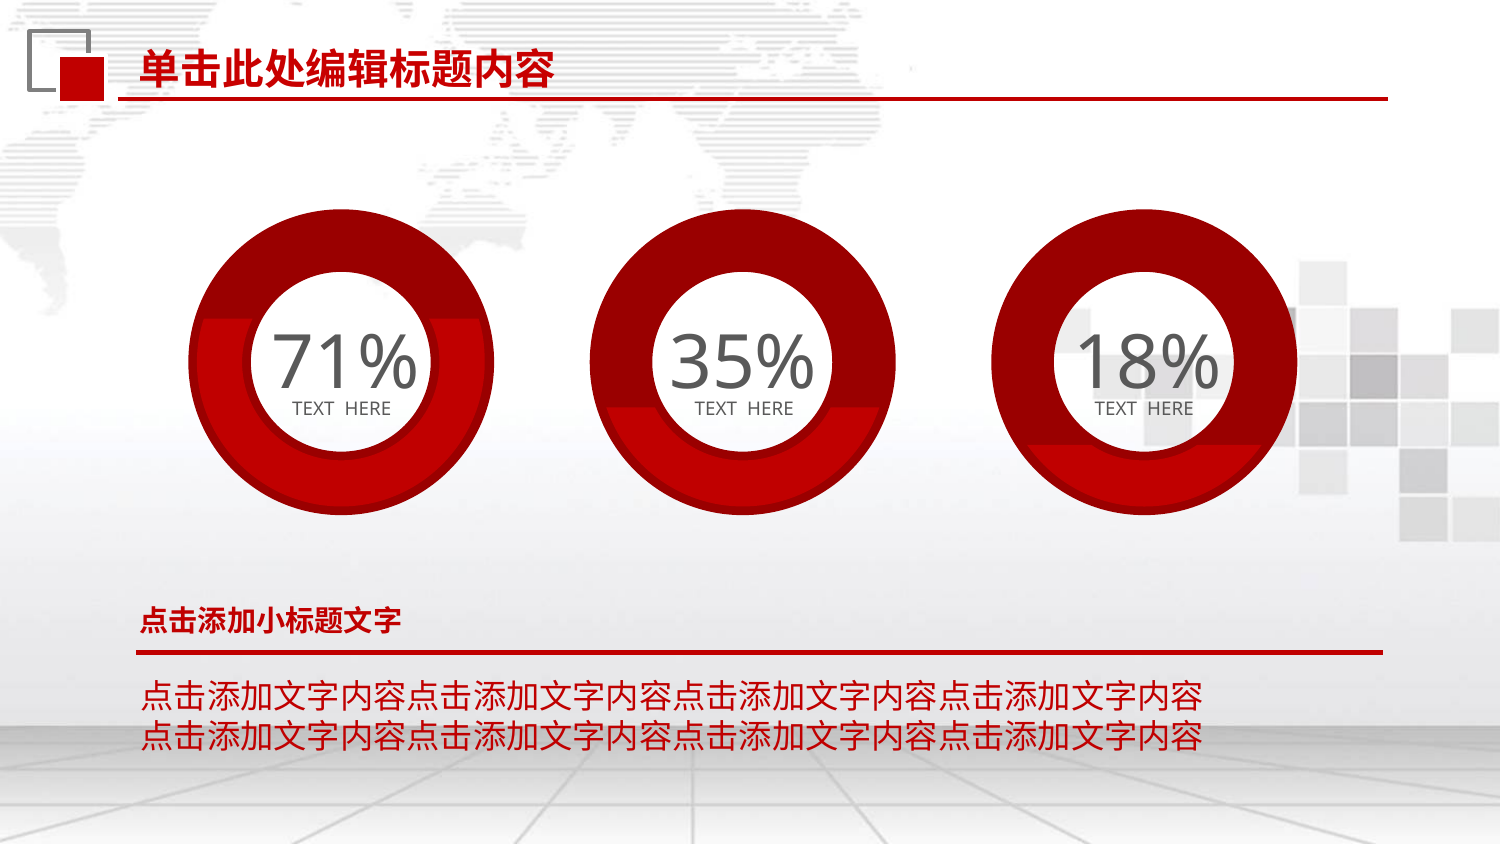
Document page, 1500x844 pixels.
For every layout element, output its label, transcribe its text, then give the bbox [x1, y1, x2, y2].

picture [0, 0, 1500, 844]
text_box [589, 209, 896, 516]
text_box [29, 30, 107, 104]
text_box 单击此处编辑标题内容 [123, 35, 1093, 94]
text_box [991, 209, 1298, 516]
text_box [188, 209, 495, 516]
text_box 点击添加文字内容点击添加文字内容点击添加文字内容点击添加文字内容 点击添加文字内容点击添加文字内容点击添加文字内容点击添加文字内容 [125, 667, 1388, 763]
text_box 点击添加小标题文字 [124, 594, 620, 645]
